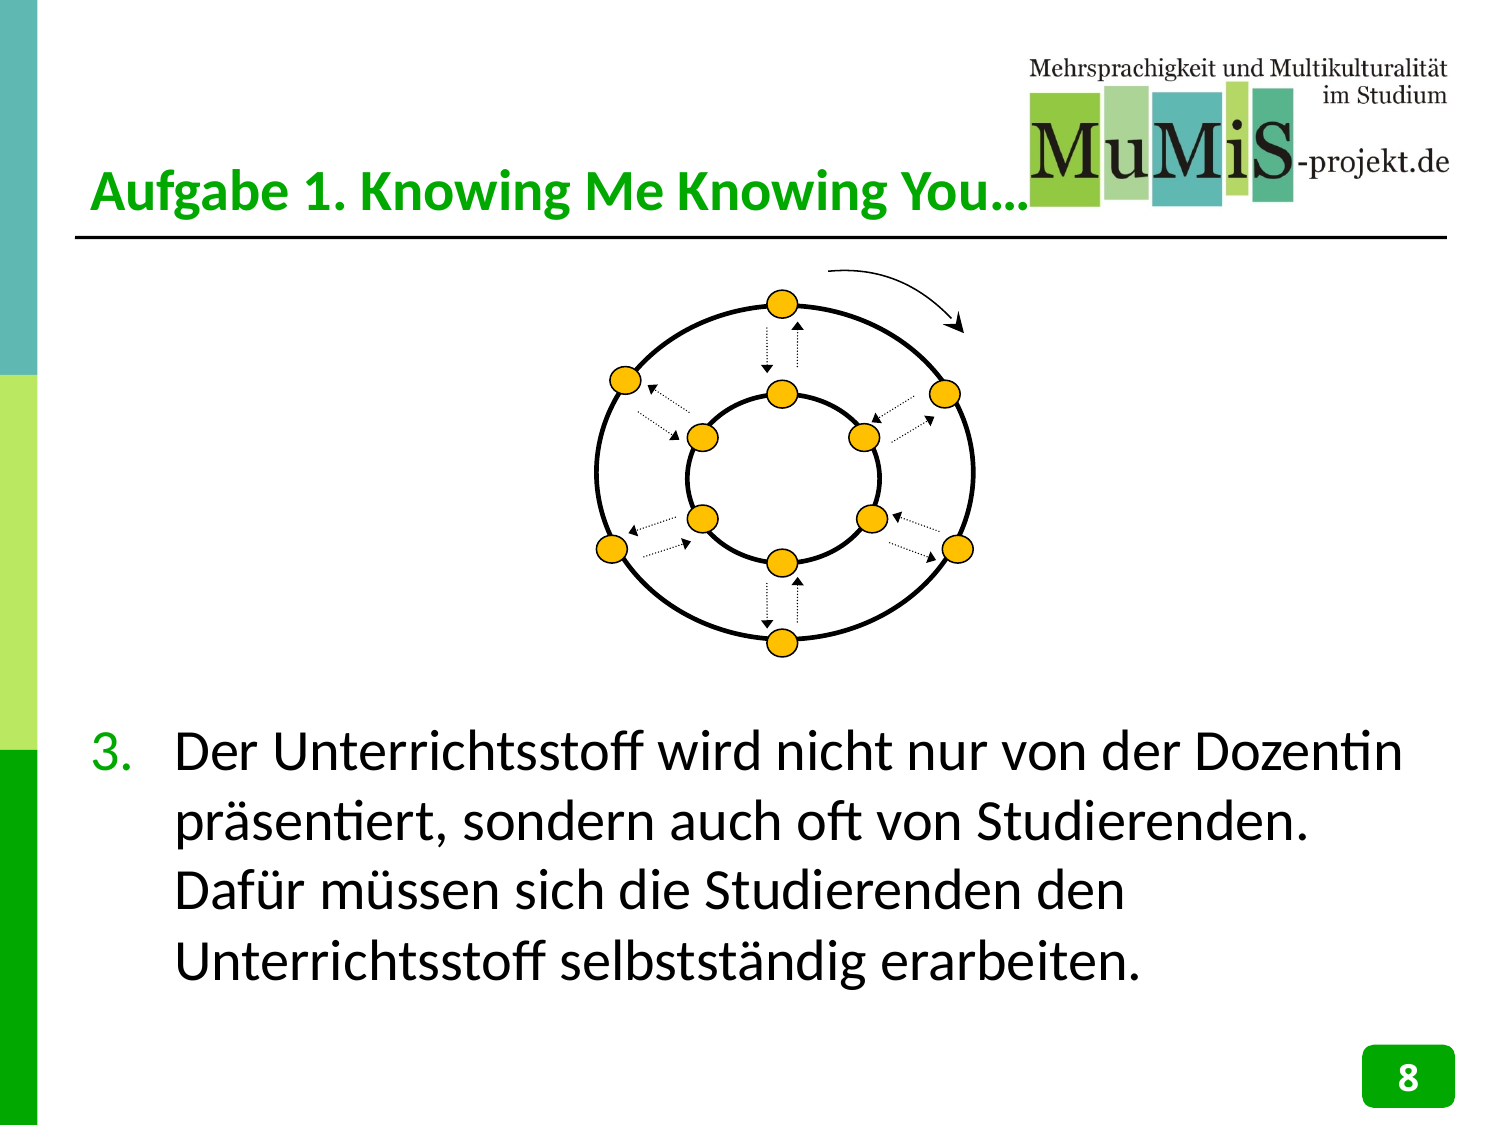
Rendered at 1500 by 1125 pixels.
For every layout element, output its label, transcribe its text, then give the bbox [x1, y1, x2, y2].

text_box 8 [1362, 1044, 1456, 1108]
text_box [596, 255, 974, 658]
picture [1448, 50, 1456, 215]
list Der Unterrichtsstoff wird nicht nur von der Dozentin präsentiert, sondern auch oft von Studierenden. Dafür müssen sich die Studierenden den Unterrichtsstoff selbstständig erarbeiten. [74, 703, 1448, 1071]
title Aufgabe 1. Knowing Me Knowing You… [74, 42, 1448, 230]
